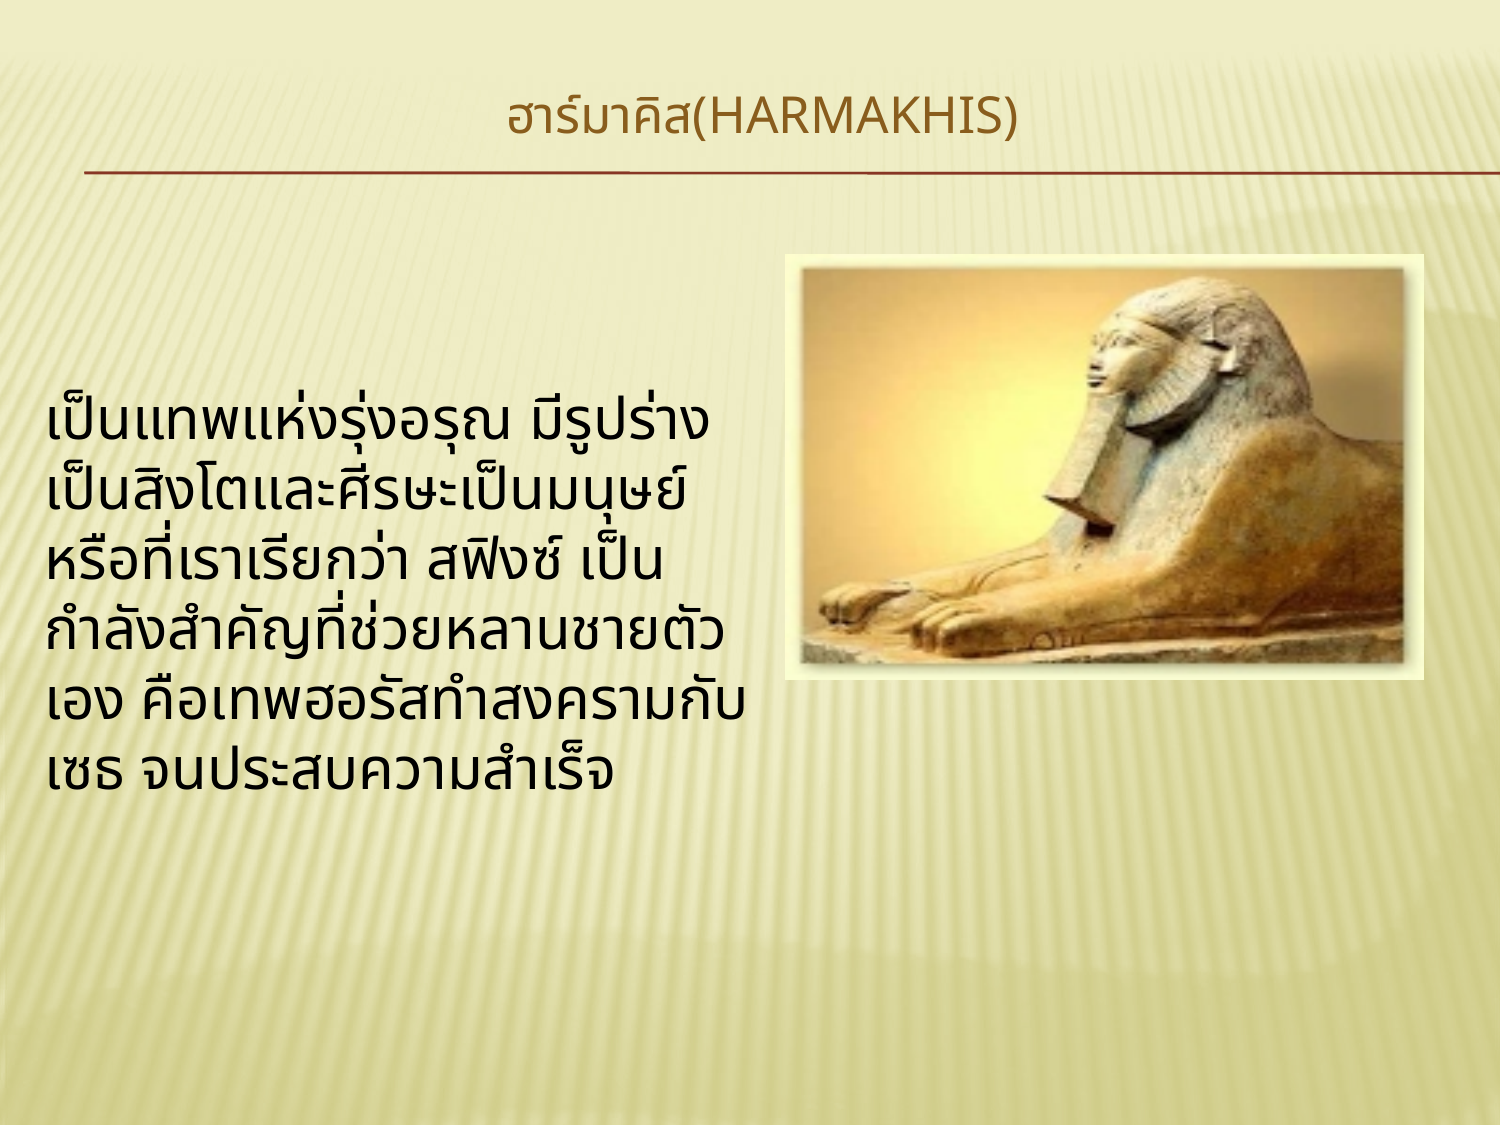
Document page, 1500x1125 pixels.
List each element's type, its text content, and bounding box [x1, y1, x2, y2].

list [50, 254, 1475, 998]
text_box เป็นแทพแห่งรุ่งอรุณ มีรูปร่างเป็นสิงโตและศีรษะเป็นมนุษย์ หรือที่เราเรียกว่า สฟิงซ์ เป็นกำลังสำคัญที่ช่วยหลานชายตัวเอง คือเทพฮอรัสทำสงครามกับ เซธ จนประสบความสำเร็จ [29, 373, 780, 879]
picture [785, 254, 1424, 681]
title ฮาร์มาคิส(Harmakhis) [50, 75, 1475, 213]
